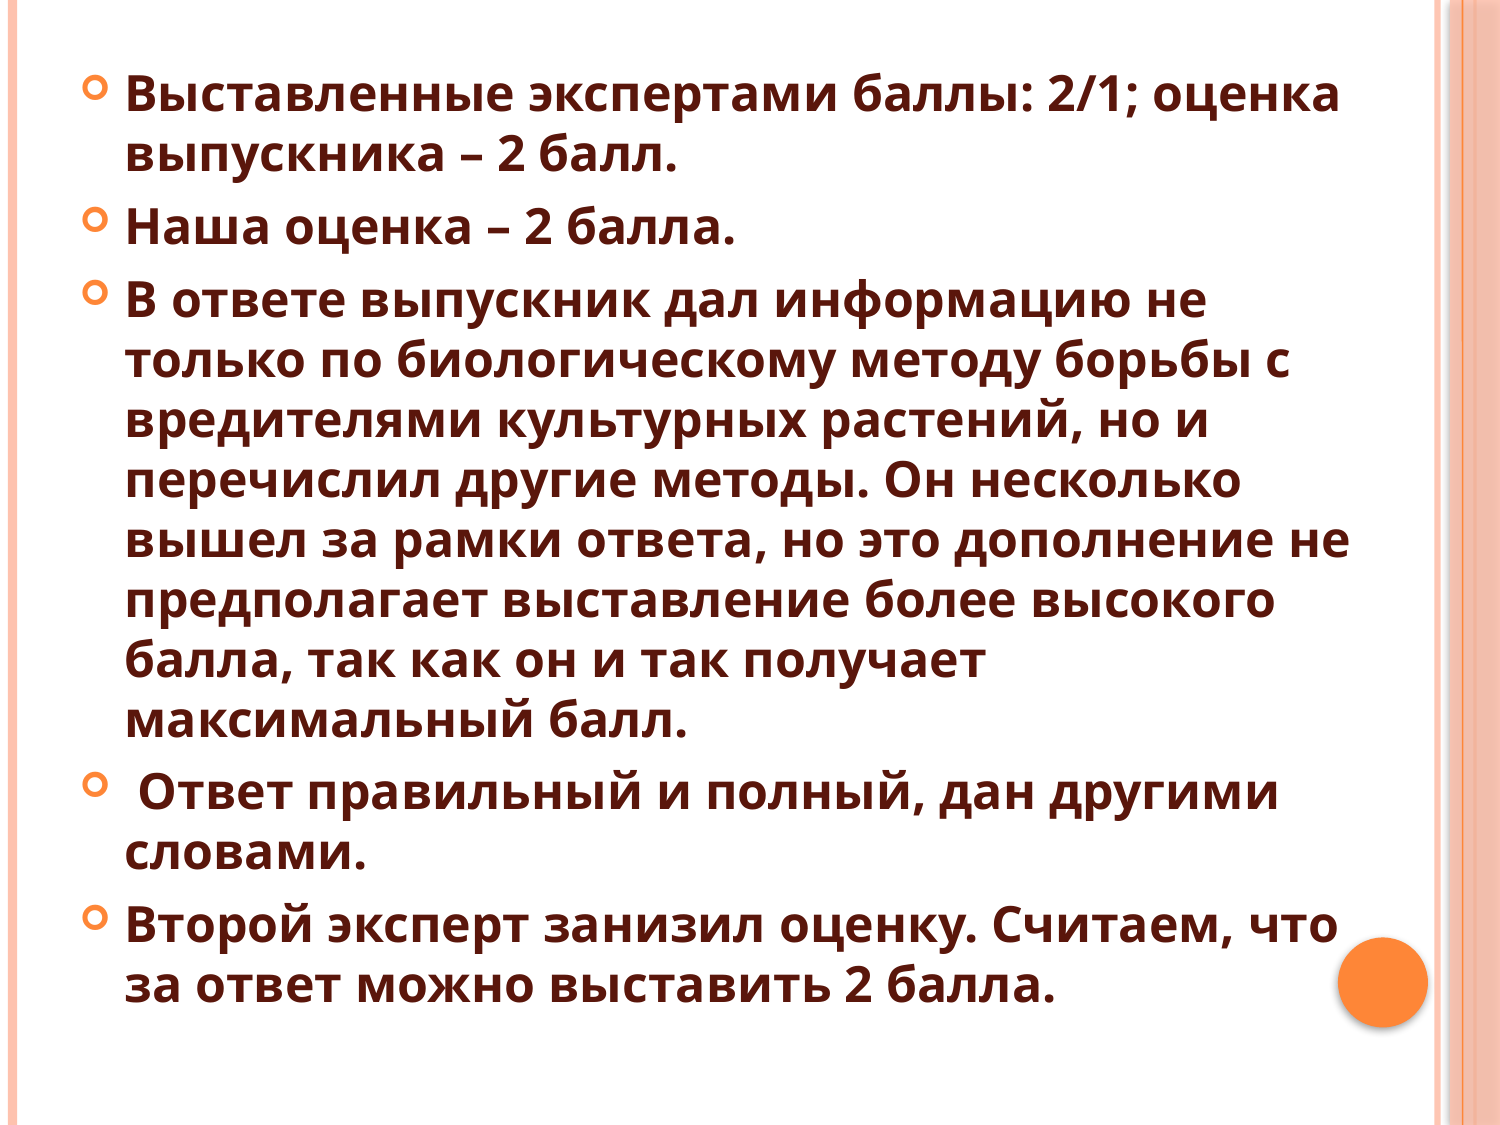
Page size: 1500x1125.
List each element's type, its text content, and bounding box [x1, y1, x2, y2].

list Выставленные экспертами баллы: 2/1; оценка выпускника – 2 балл. Наша оценка – 2 балла. В ответе выпускник дал информацию не только по биологическому методу борьбы с вредителями культурных растений, но и перечислил другие методы. Он несколько вышел за рамки ответа, но это дополнение не предполагает выставление более высокого балла, так как он и так получает максимальный балл. Ответ правильный и полный, дан другими словами. Второй эксперт занизил оценку. Считаем, что за ответ можно выставить 2 балла. [64, 54, 1400, 1059]
